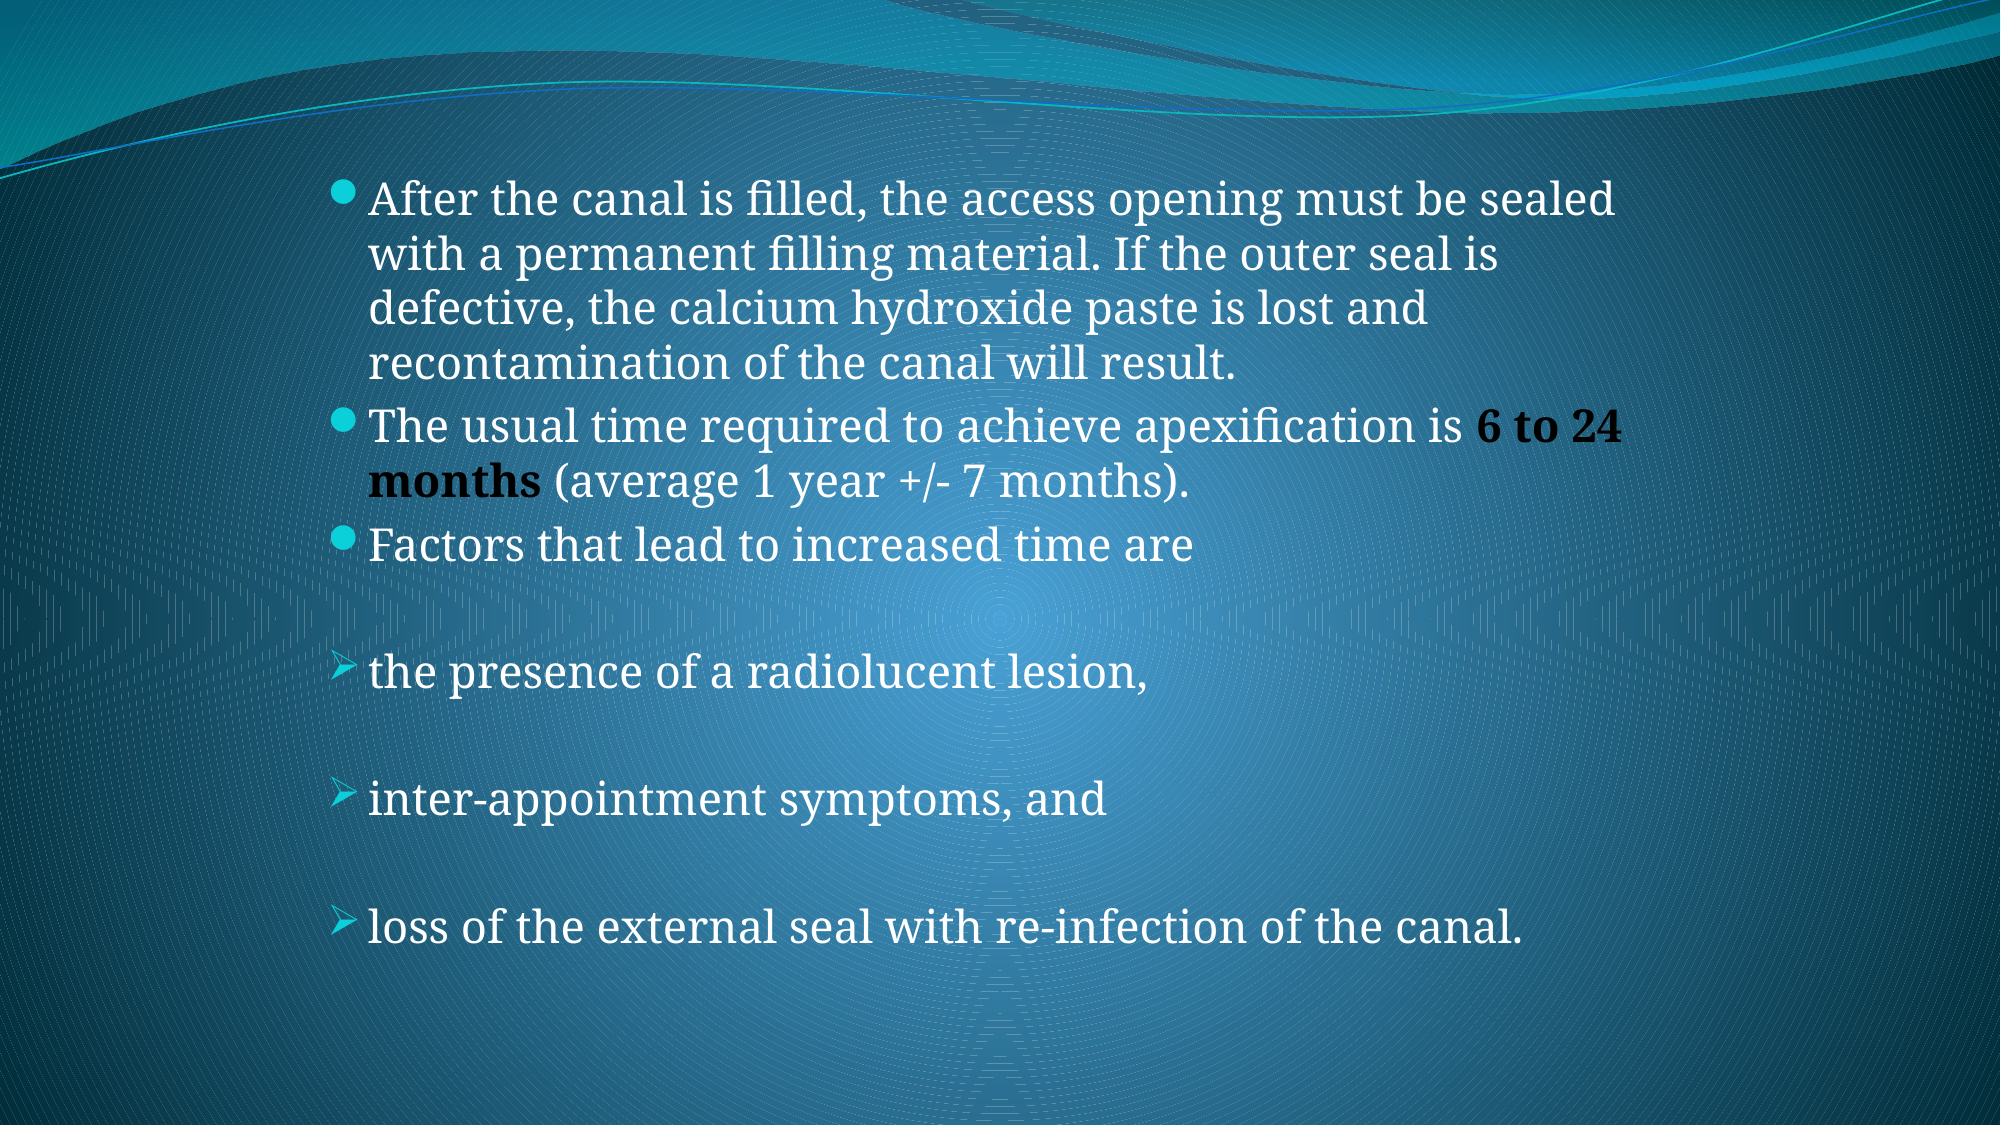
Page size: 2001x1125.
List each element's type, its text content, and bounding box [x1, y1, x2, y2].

list After the canal is filled, the access opening must be sealed with a permanent filling material. If the outer seal is defective, the calcium hydroxide paste is lost and recontamination of the canal will result. The usual time required to achieve apexification is 6 to 24 months (average 1 year +/- 7 months). Factors that lead to increased time are the presence of a radiolucent lesion, inter-appointment symptoms, and loss of the external seal with re-infection of the canal. [312, 162, 1713, 1088]
